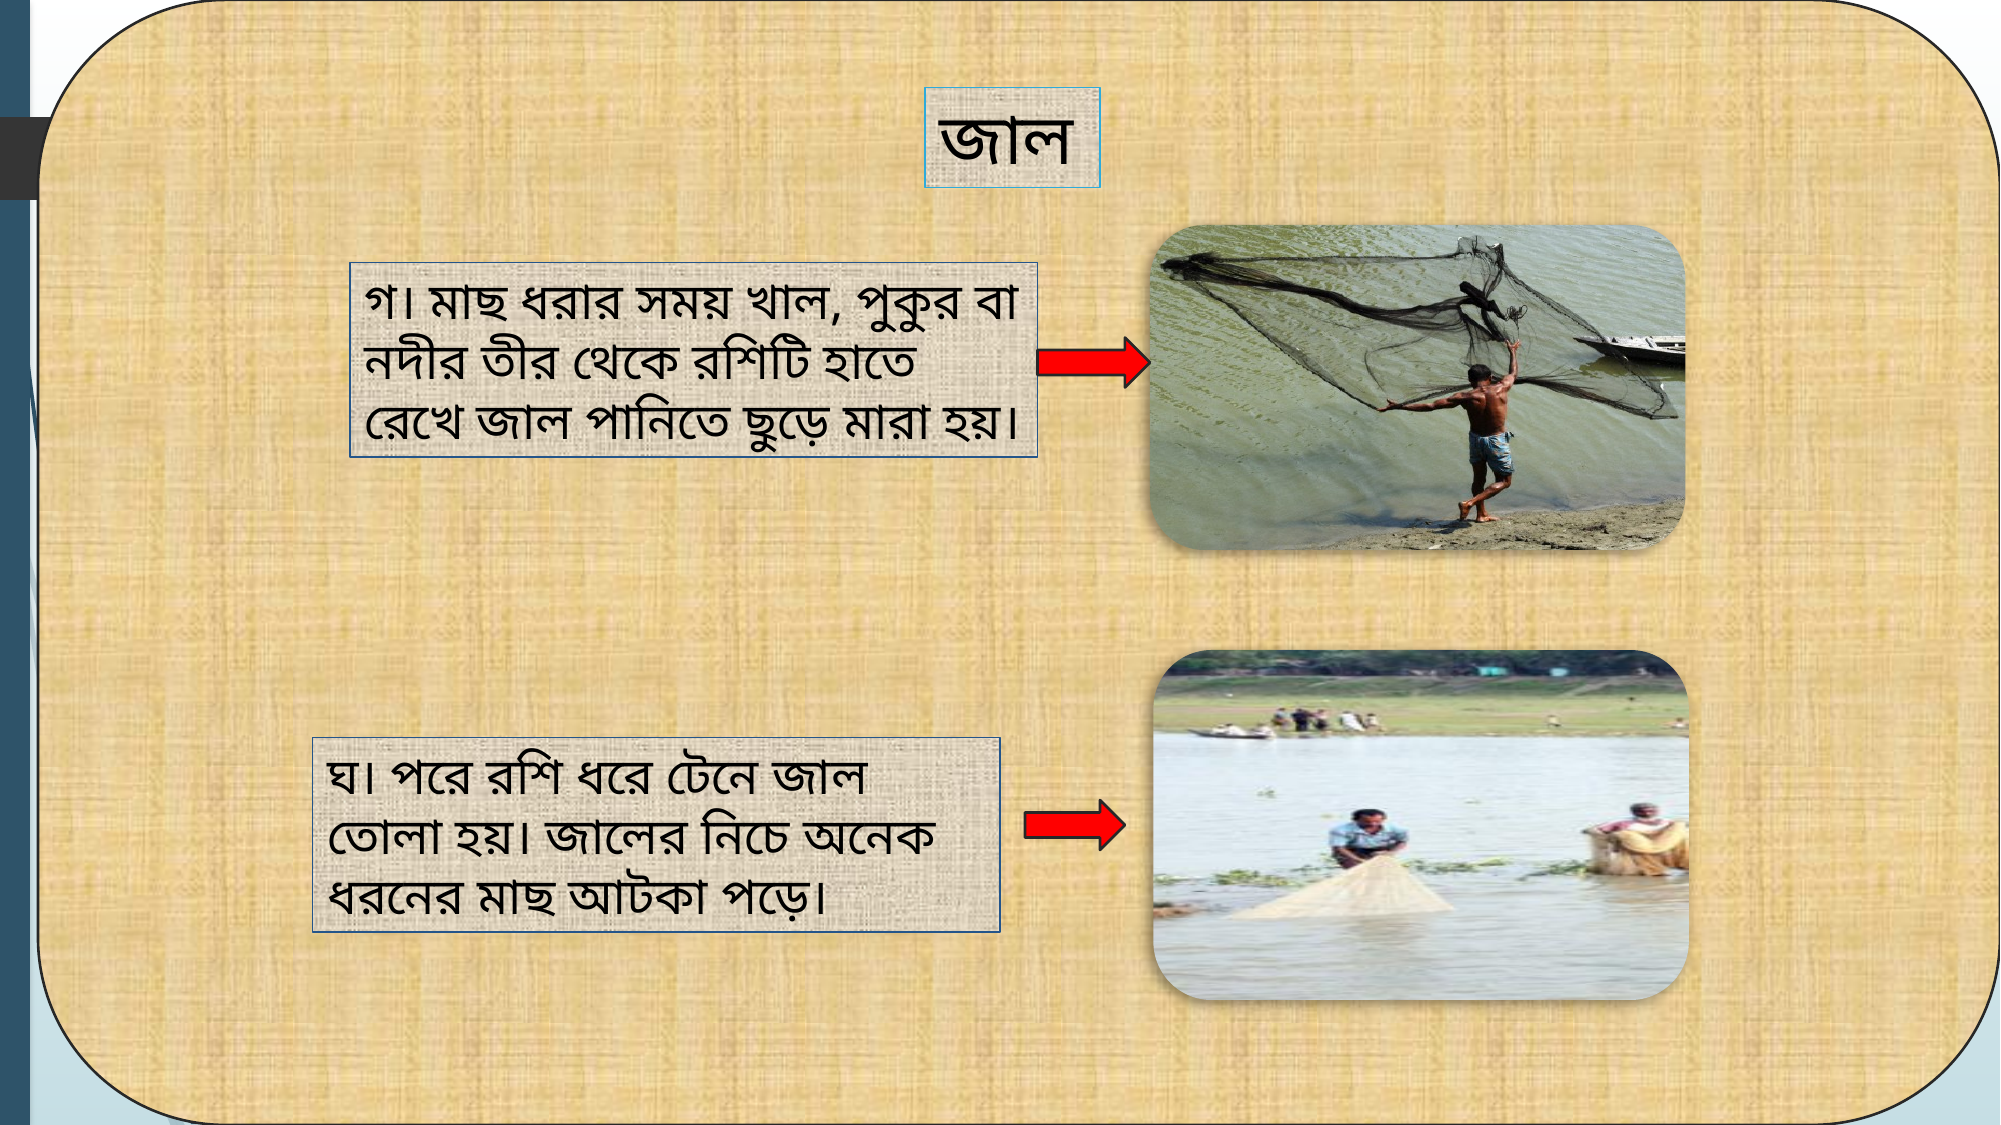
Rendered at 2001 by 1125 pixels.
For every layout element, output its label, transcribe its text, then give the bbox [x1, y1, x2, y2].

picture [1149, 224, 1686, 551]
text_box [36, 0, 2000, 1125]
text_box [1023, 798, 1126, 852]
text_box ঘ। পরে রশি ধরে টেনে জাল তোলা হয়। জালের নিচে অনেক ধরনের মাছ আটকা পড়ে। [312, 737, 1001, 933]
text_box গ। মাছ ধরার সময় খাল, পুকুর বা নদীর তীর থেকে রশিটি হাতে রেখে জাল পানিতে ছুড়ে মারা হয়। [349, 262, 1038, 458]
text_box [1036, 336, 1144, 389]
picture [1153, 649, 1690, 1001]
title জাল [924, 87, 1101, 188]
